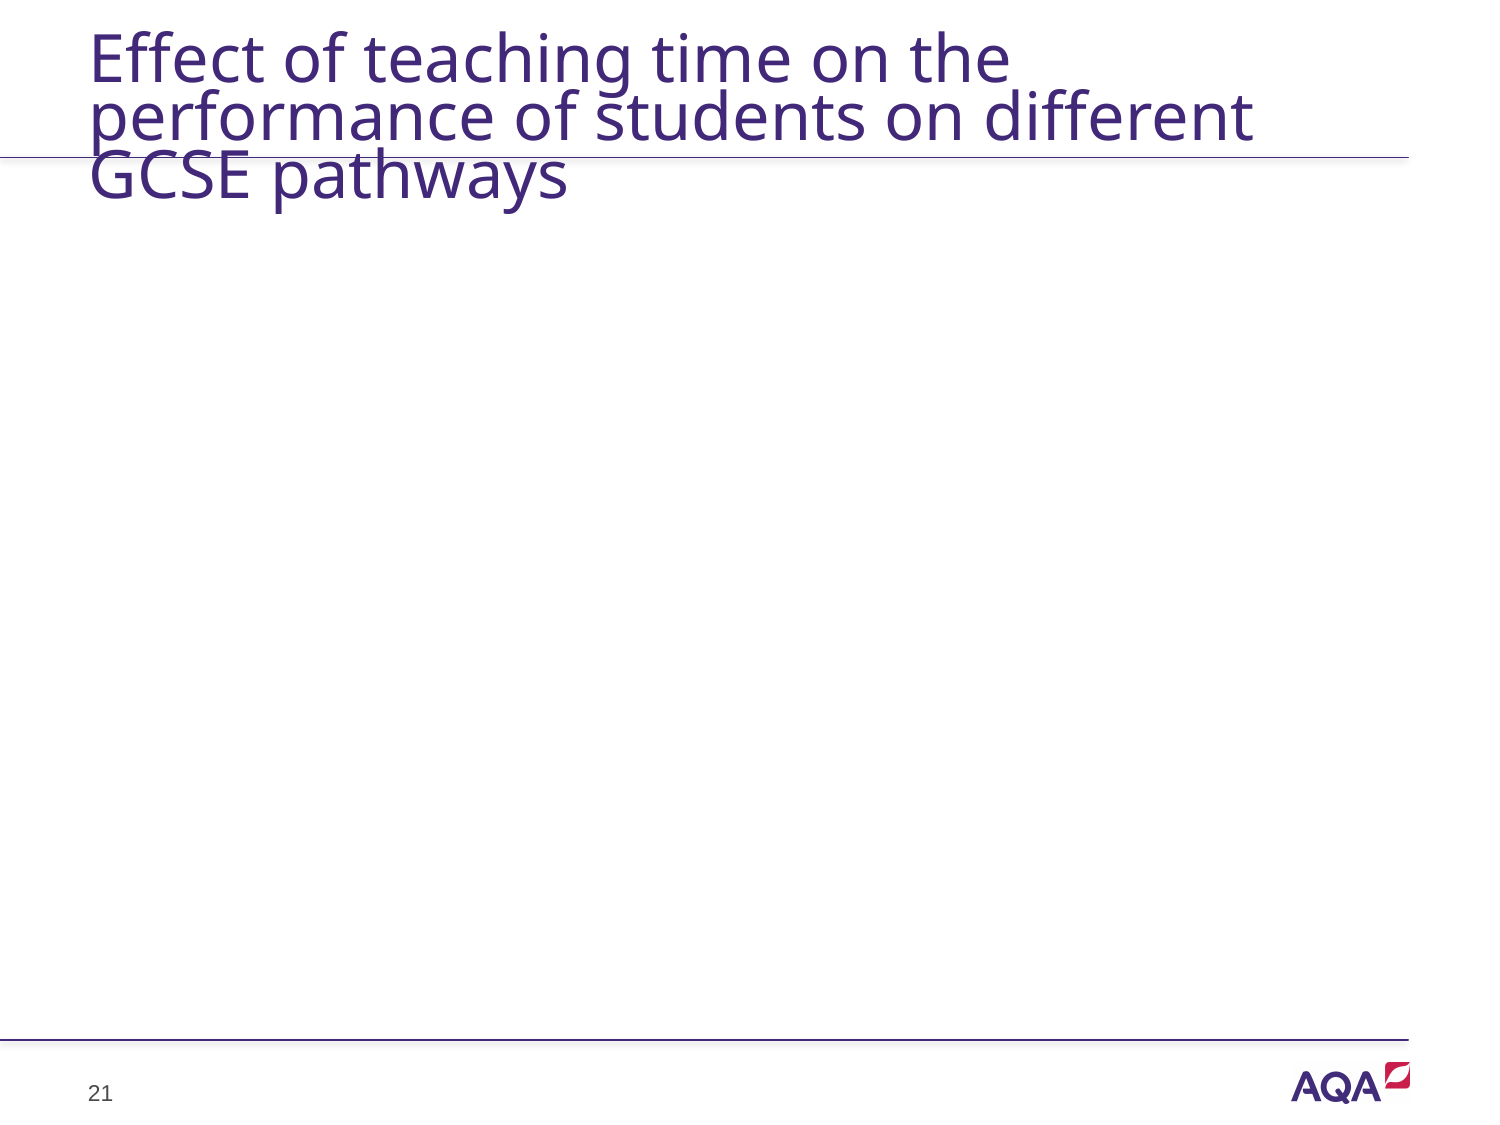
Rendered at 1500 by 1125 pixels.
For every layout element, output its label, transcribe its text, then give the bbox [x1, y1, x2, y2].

picture [1291, 1062, 1410, 1104]
title Effect of teaching time on the performance of students on different GCSE pathways [88, 37, 1409, 108]
slide_number 21 [72, 1062, 188, 1123]
